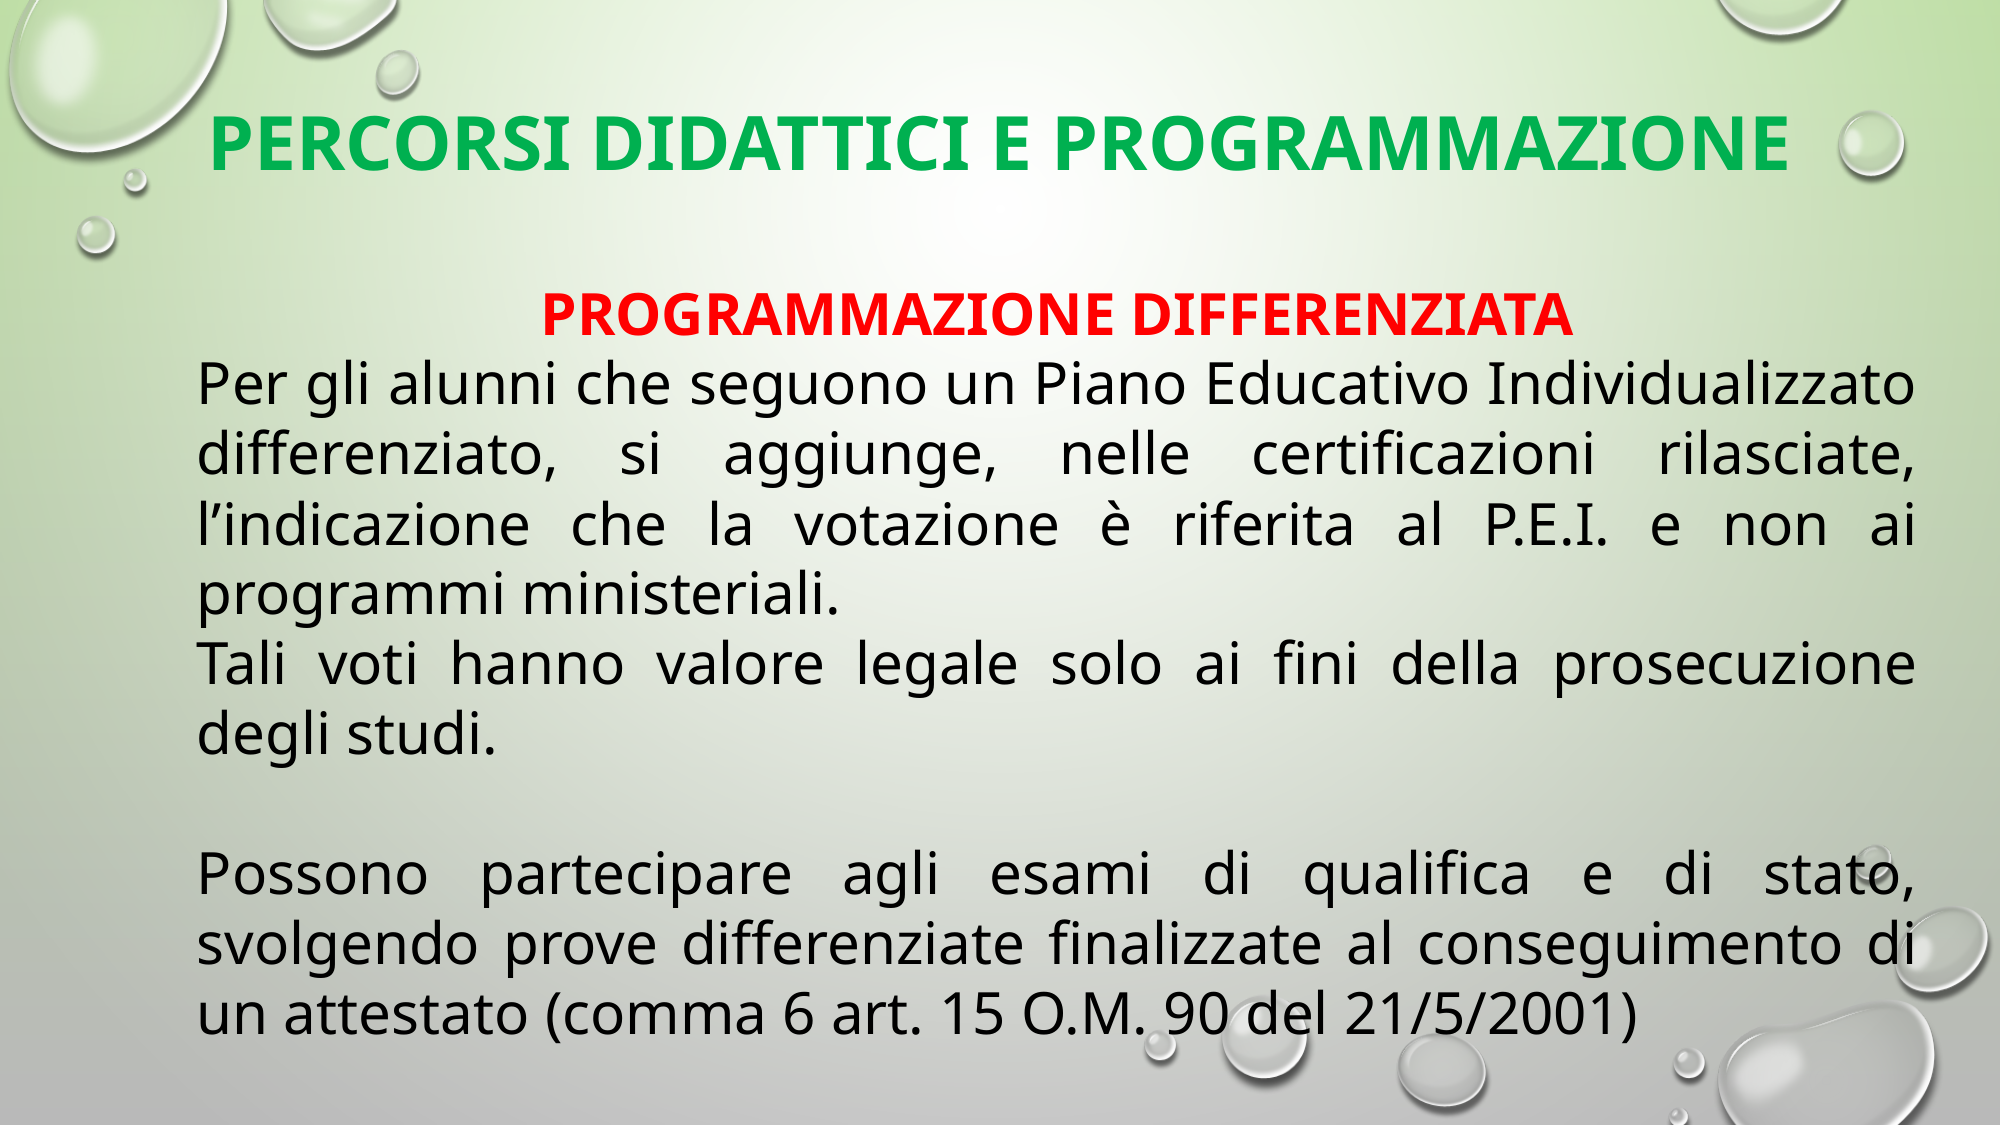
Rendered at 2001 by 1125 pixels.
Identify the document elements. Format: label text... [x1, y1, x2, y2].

picture [0, 0, 2000, 1125]
title Percorsi didattici e programmazione [149, 65, 1851, 228]
text_box PROGRAMMAZIONE DIFFERENZIATA Per gli alunni che seguono un Piano Educativo Individualizzato differenziato, si aggiunge, nelle certificazioni rilasciate, l’indicazione che la votazione è riferita al P.E.I. e non ai programmi ministeriali. Tali voti hanno valore legale solo ai fini della prosecuzione degli studi. Possono partecipare agli esami di qualifica e di stato, svolgendo prove differenziate finalizzate al conseguimento di un attestato (comma 6 art. 15 O.M. 90 del 21/5/2001) [182, 269, 1933, 1054]
